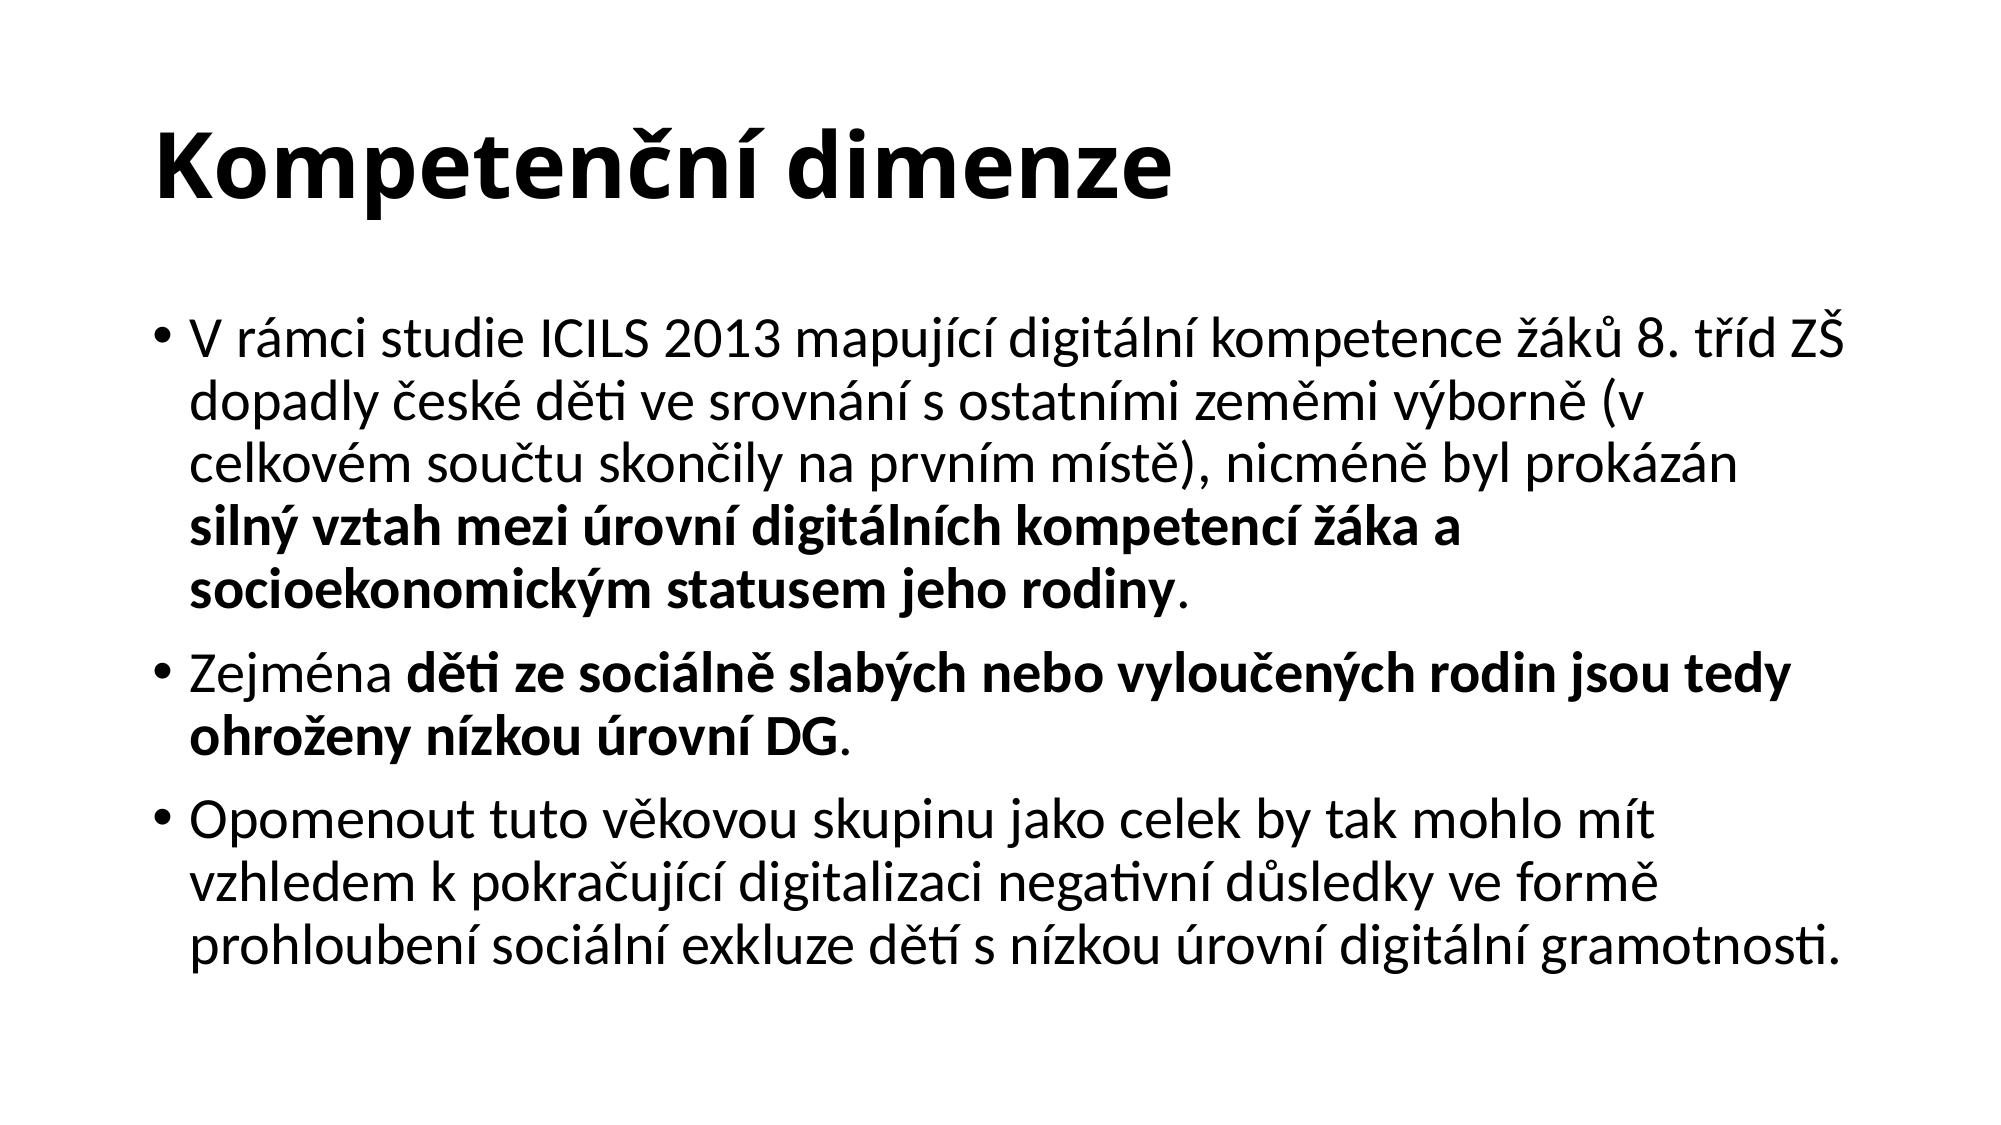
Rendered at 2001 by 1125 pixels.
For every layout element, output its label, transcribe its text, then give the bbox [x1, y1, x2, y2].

title Kompetenční dimenze [137, 59, 1863, 278]
list V rámci studie ICILS 2013 mapující digitální kompetence žáků 8. tříd ZŠ dopadly české děti ve srovnání s ostatními zeměmi výborně (v celkovém součtu skončily na prvním místě), nicméně byl prokázán silný vztah mezi úrovní digitálních kompetencí žáka a socioekonomickým statusem jeho rodiny. Zejména děti ze sociálně slabých nebo vyloučených rodin jsou tedy ohroženy nízkou úrovní DG. Opomenout tuto věkovou skupinu jako celek by tak mohlo mít vzhledem k pokračující digitalizaci negativní důsledky ve formě prohloubení sociální exkluze dětí s nízkou úrovní digitální gramotnosti. [137, 299, 1863, 1014]
